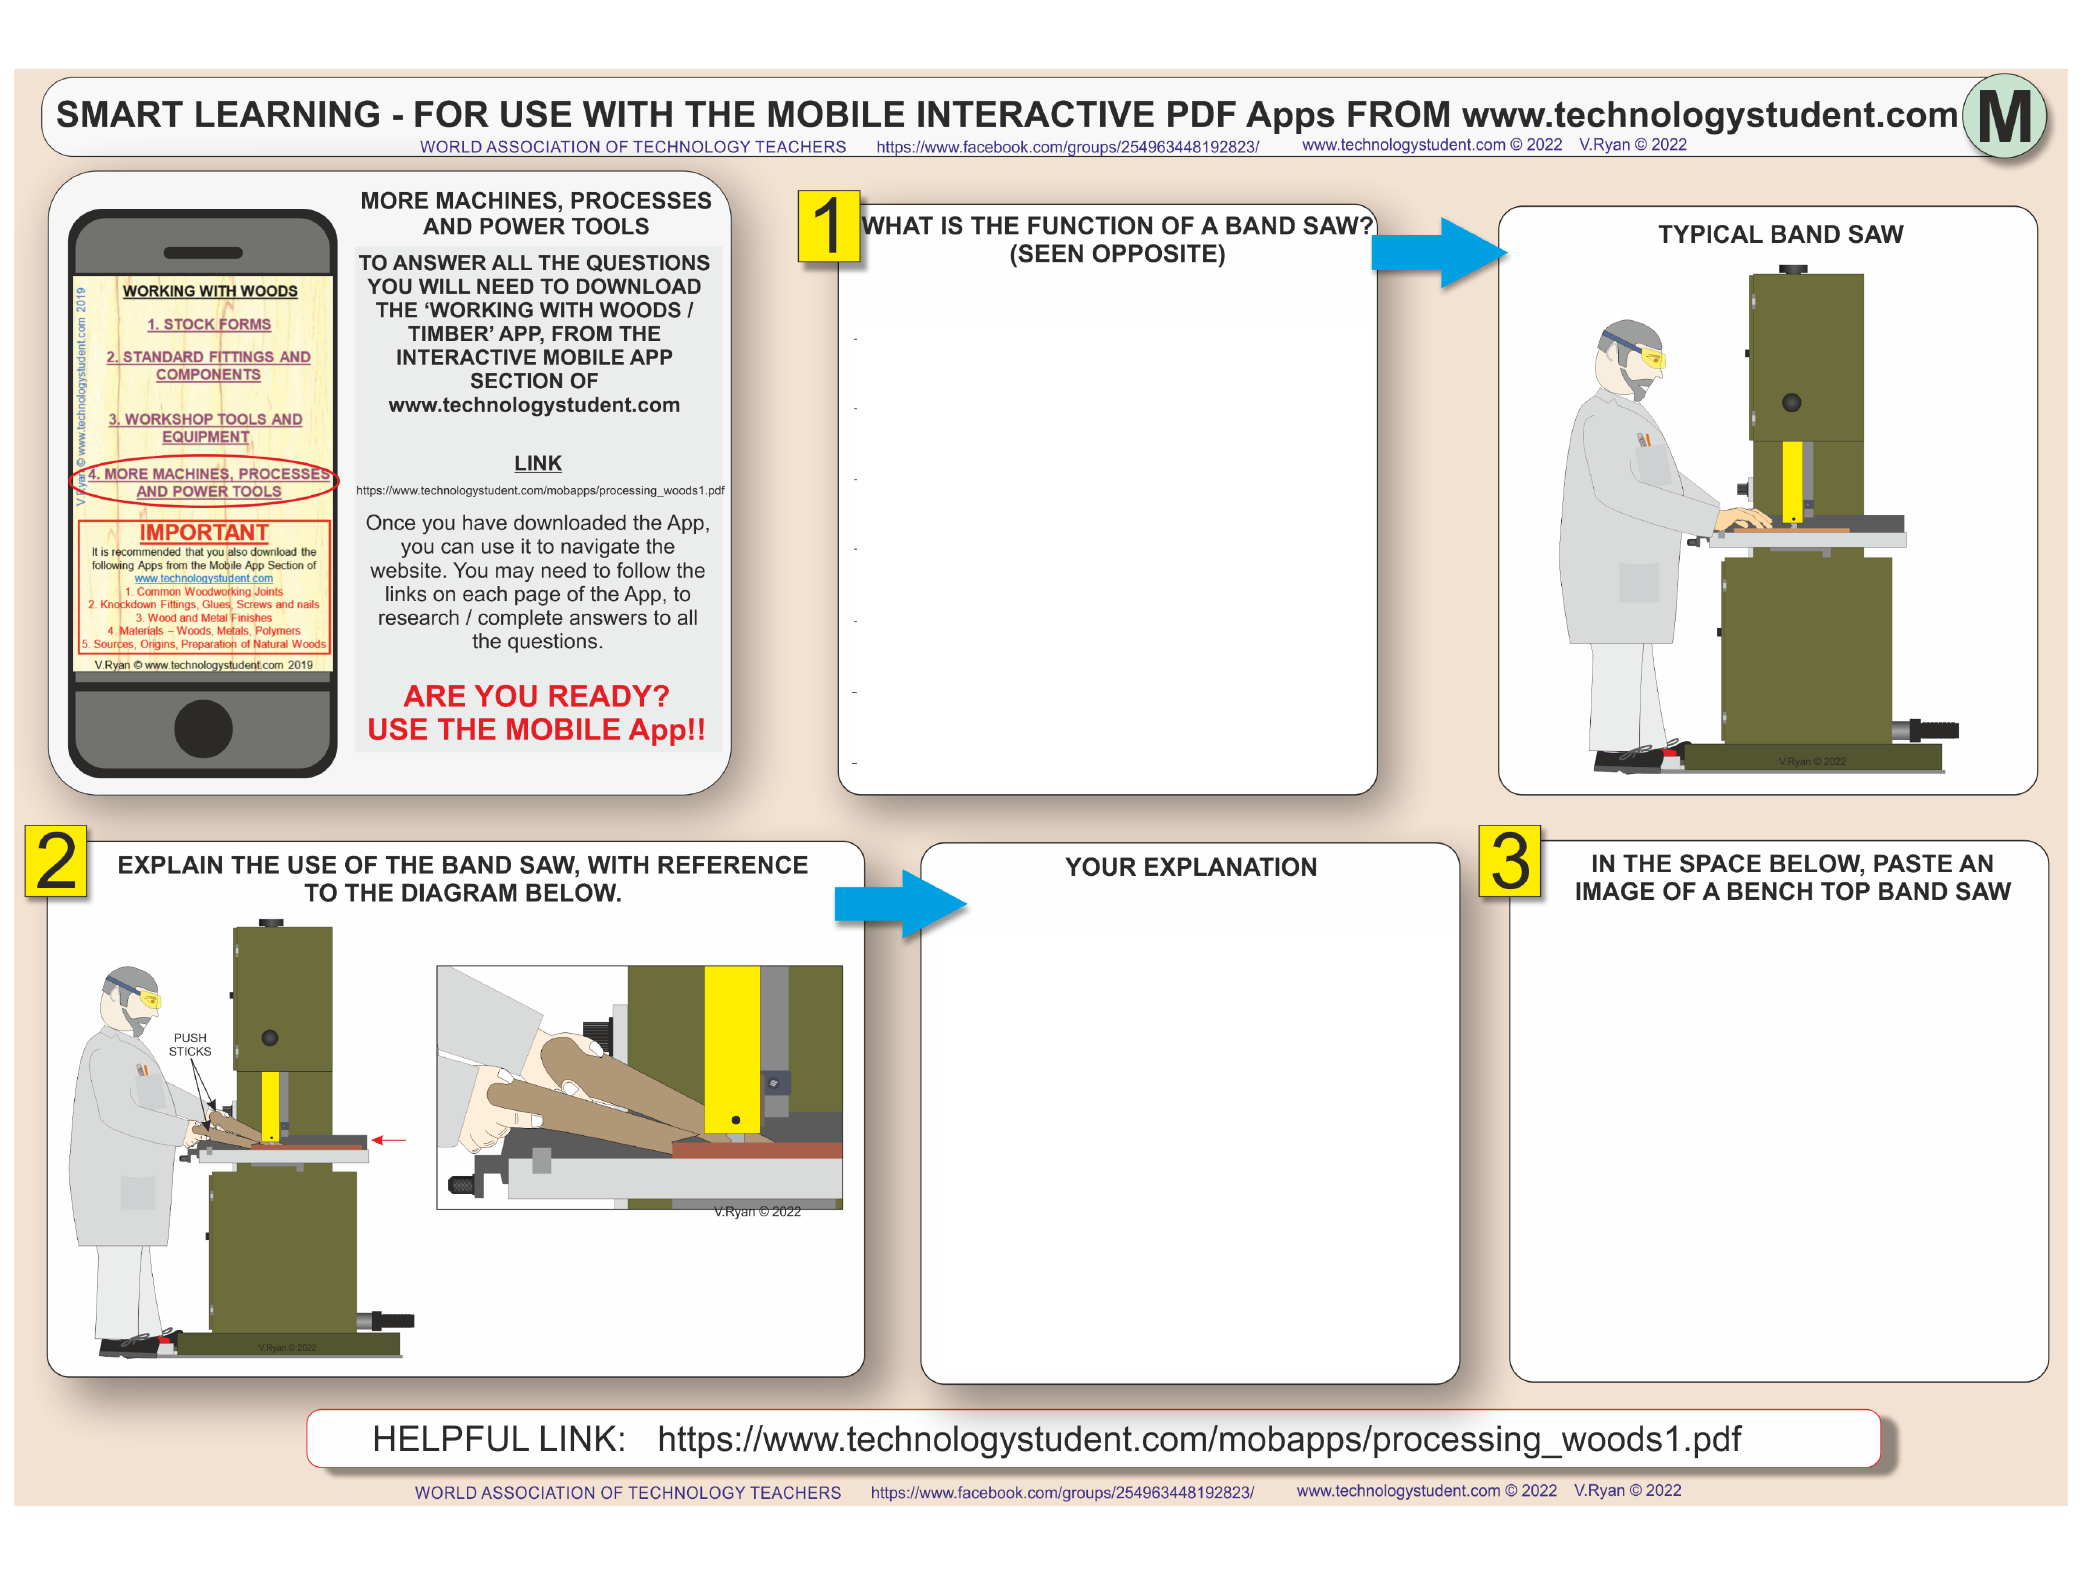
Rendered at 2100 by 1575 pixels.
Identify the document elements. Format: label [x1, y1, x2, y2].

text_box [0, 68, 2068, 1506]
